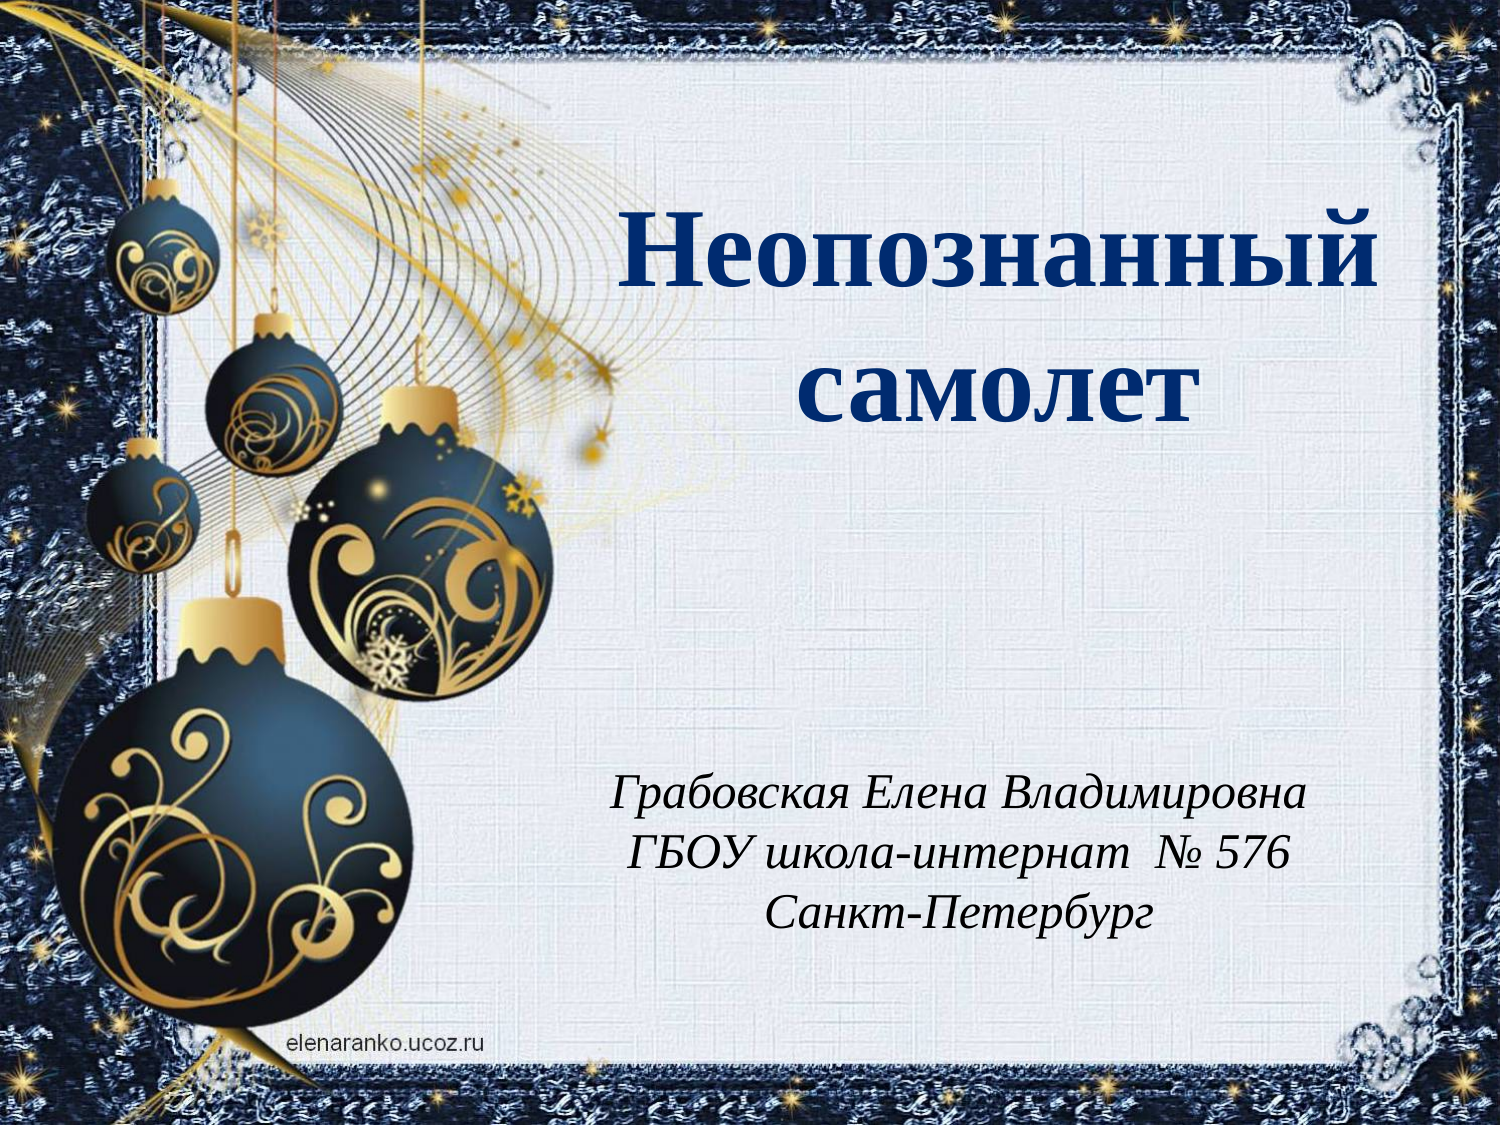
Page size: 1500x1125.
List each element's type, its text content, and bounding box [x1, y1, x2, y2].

subtitle Грабовская Елена Владимировна ГБОУ школа-интернат № 576 Санкт-Петербург [574, 751, 1344, 1000]
text_box Неопознанный самолет [562, 160, 1435, 457]
picture [0, 0, 1500, 1125]
